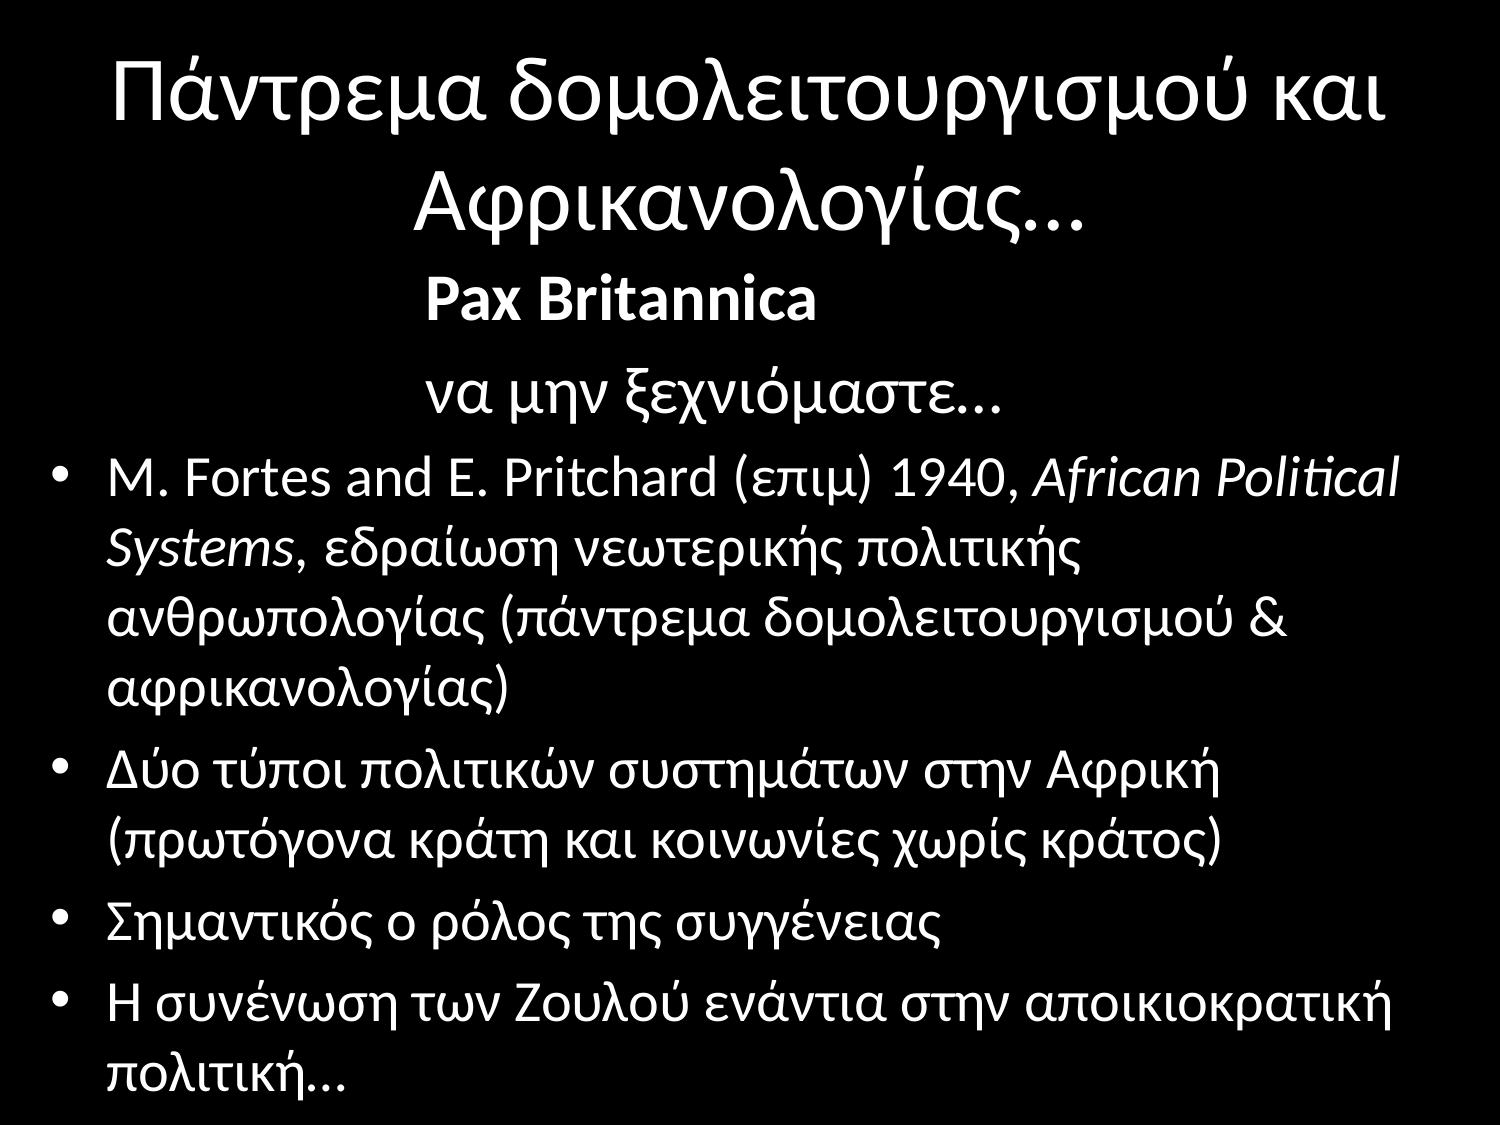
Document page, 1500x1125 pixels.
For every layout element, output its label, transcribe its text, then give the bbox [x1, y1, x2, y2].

list Pax Britannica να μην ξεχνιόμαστε… M. Fortes and E. Pritchard (επιμ) 1940, African Political Systems, εδραίωση νεωτερικής πολιτικής ανθρωπολογίας (πάντρεμα δομολειτουργισμού & αφρικανολογίας) Δύο τύποι πολιτικών συστημάτων στην Αφρική (πρωτόγονα κράτη και κοινωνίες χωρίς κράτος) Σημαντικός ο ρόλος της συγγένειας Η συνένωση των Ζουλού ενάντια στην αποικιοκρατική πολιτική… [34, 245, 1454, 1071]
title Πάντρεμα δομολειτουργισμού και Αφρικανολογίας… [74, 44, 1426, 233]
